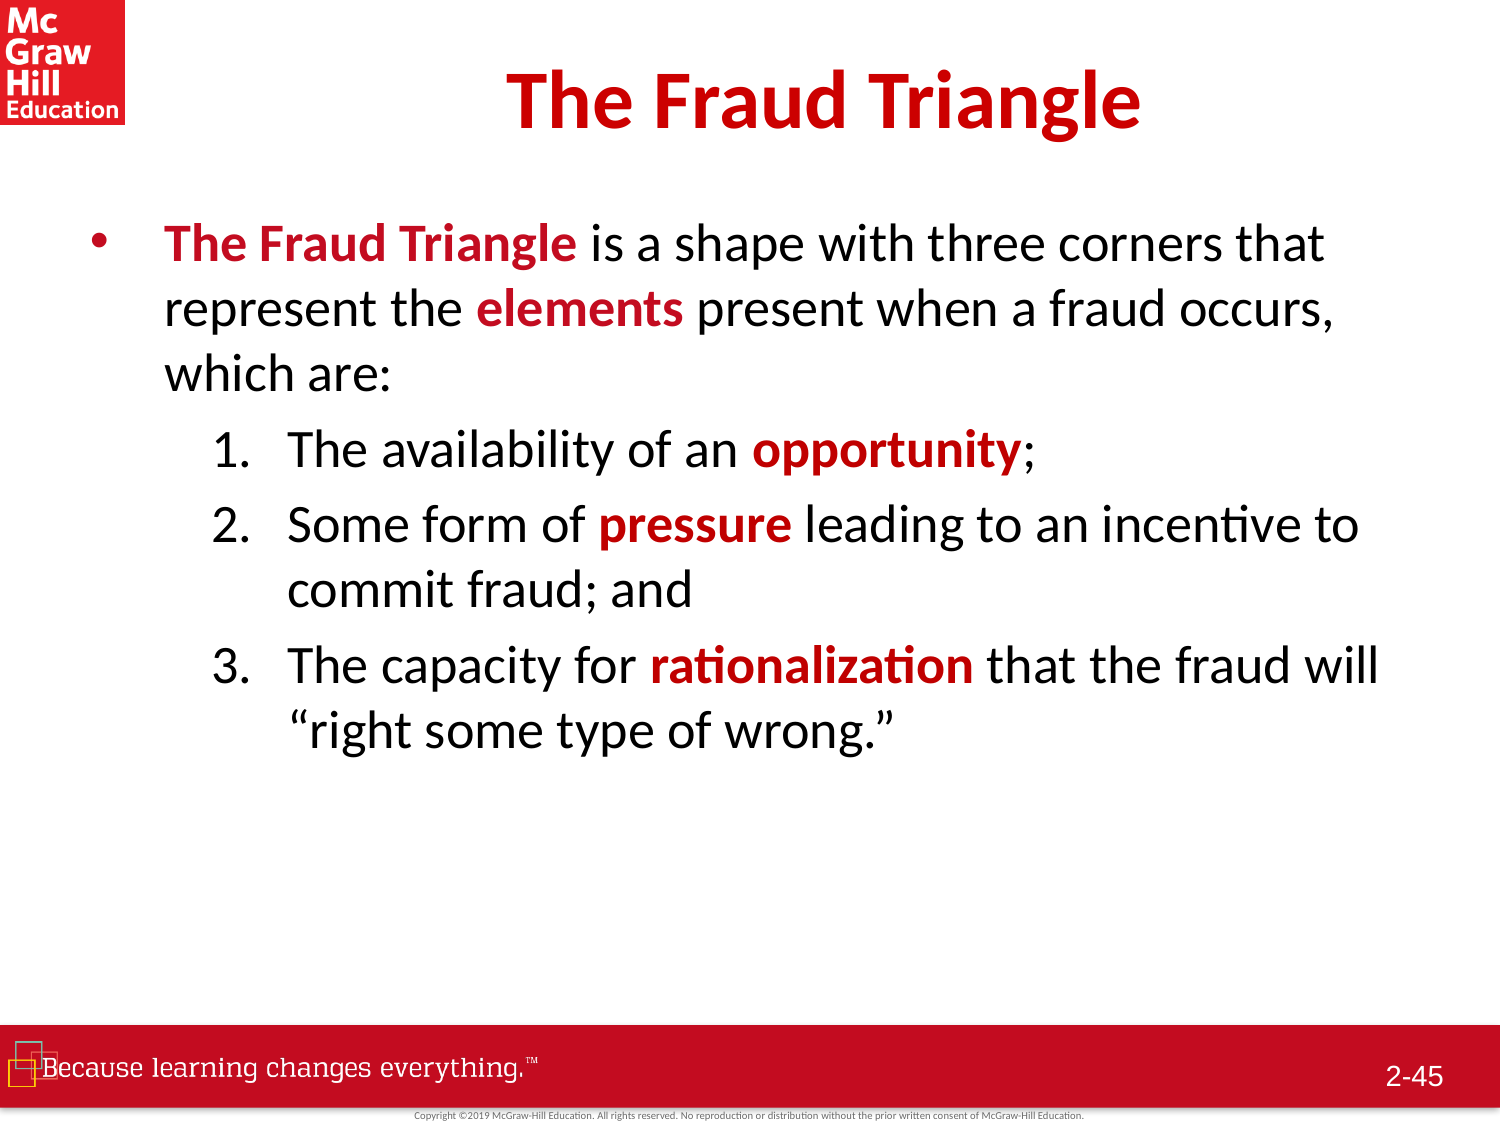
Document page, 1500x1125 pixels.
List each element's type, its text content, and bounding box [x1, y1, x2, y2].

picture [8, 1041, 538, 1087]
slide_number 2-44 [1362, 1050, 1500, 1113]
list The Fraud Triangle is a shape with three corners that represent the elements present when a fraud occurs, which are: The availability of an opportunity; Some form of pressure leading to an incentive to commit fraud; and The capacity for rationalization that the fraud will “right some type of wrong.” [75, 200, 1425, 975]
title The Fraud Triangle [150, 37, 1500, 138]
picture [0, 0, 125, 125]
